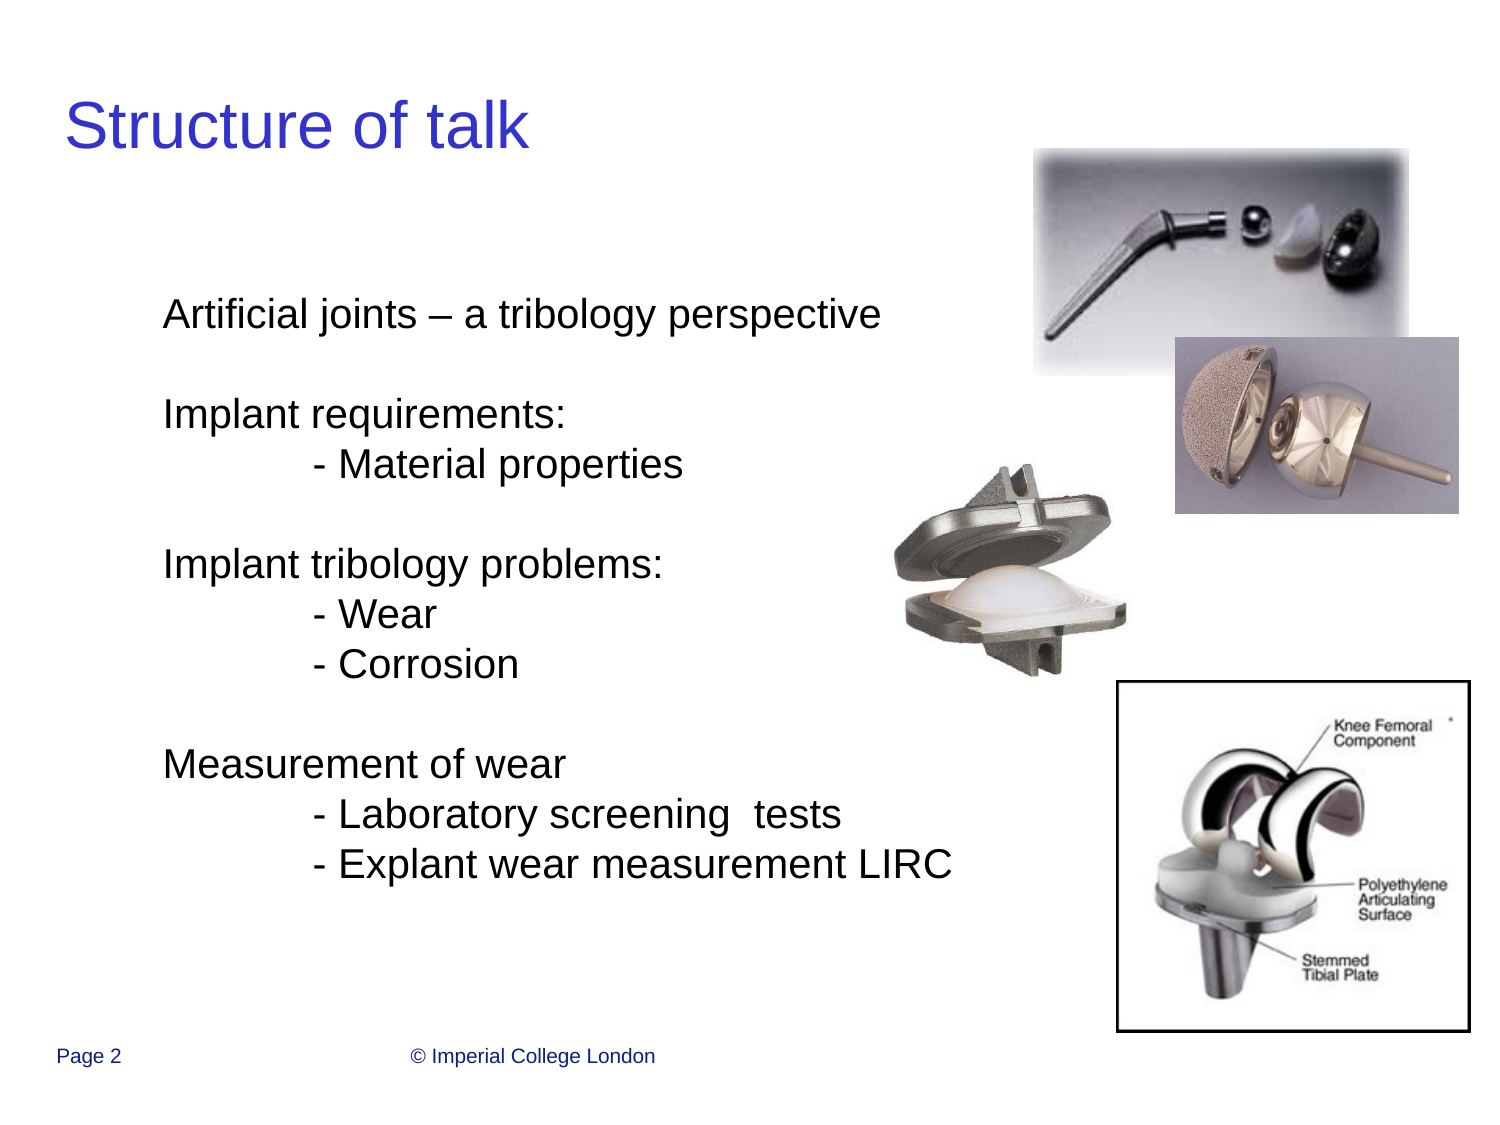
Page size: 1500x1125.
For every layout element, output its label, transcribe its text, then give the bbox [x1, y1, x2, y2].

footer © Imperial College London [395, 1034, 871, 1114]
slide_number Page 2 [40, 1034, 392, 1114]
list Artificial joints – a tribology perspective Implant requirements: - Material properties Implant tribology problems: - Wear - Corrosion Measurement of wear - Laboratory screening tests - Explant wear measurement LIRC [147, 278, 1073, 919]
picture [1033, 148, 1459, 515]
picture [879, 455, 1471, 1033]
title Structure of talk [48, 27, 1325, 216]
